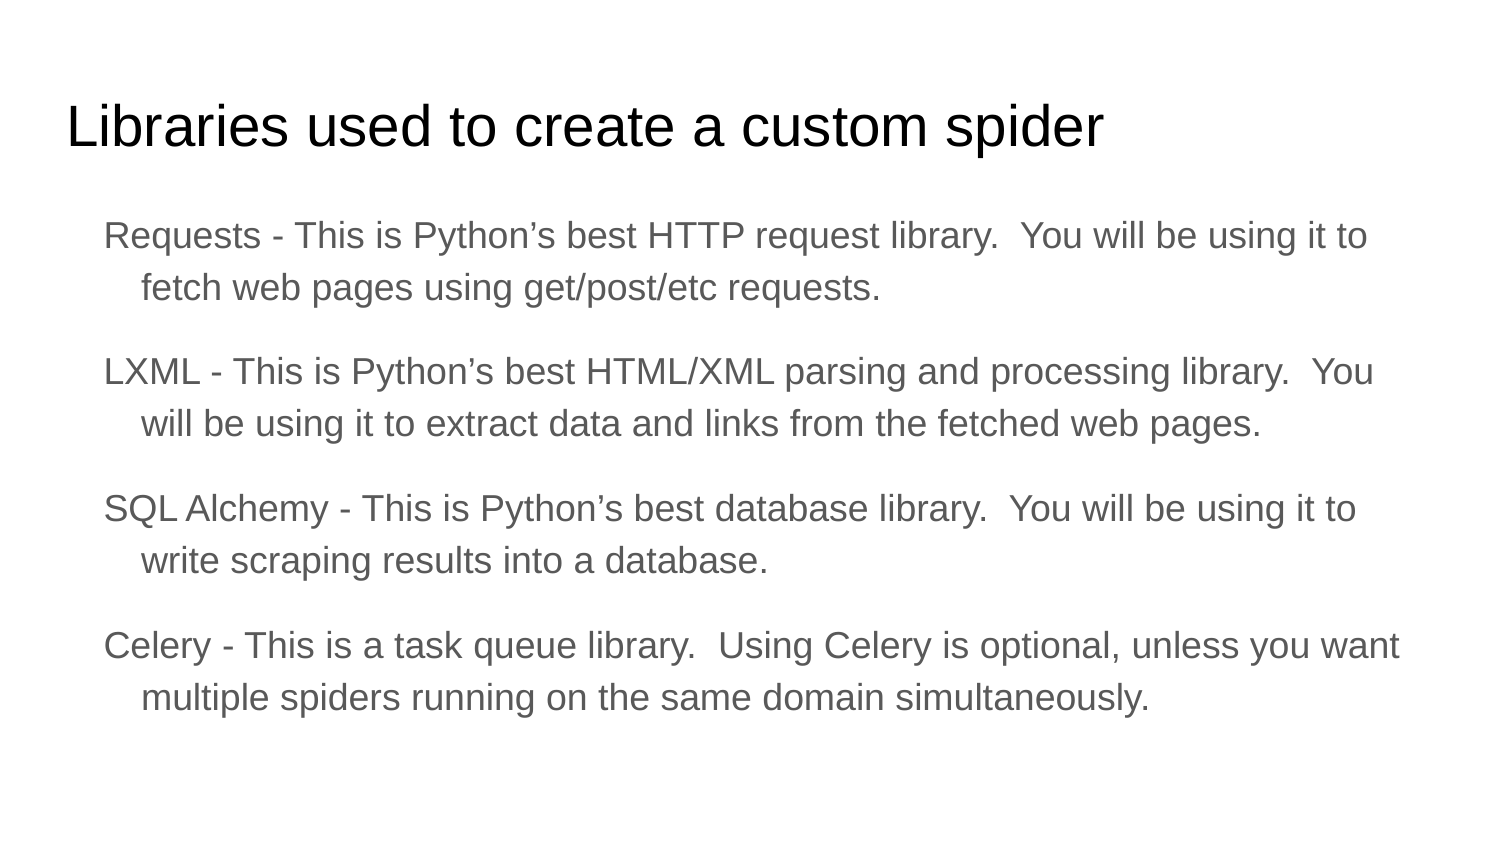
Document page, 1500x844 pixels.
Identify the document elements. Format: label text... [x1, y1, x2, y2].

title Libraries used to create a custom spider [51, 72, 1449, 167]
list Requests - This is Python’s best HTTP request library. You will be using it to fetch web pages using get/post/etc requests. LXML - This is Python’s best HTML/XML parsing and processing library. You will be using it to extract data and links from the fetched web pages. SQL Alchemy - This is Python’s best database library. You will be using it to write scraping results into a database. Celery - This is a task queue library. Using Celery is optional, unless you want multiple spiders running on the same domain simultaneously. [51, 189, 1449, 750]
